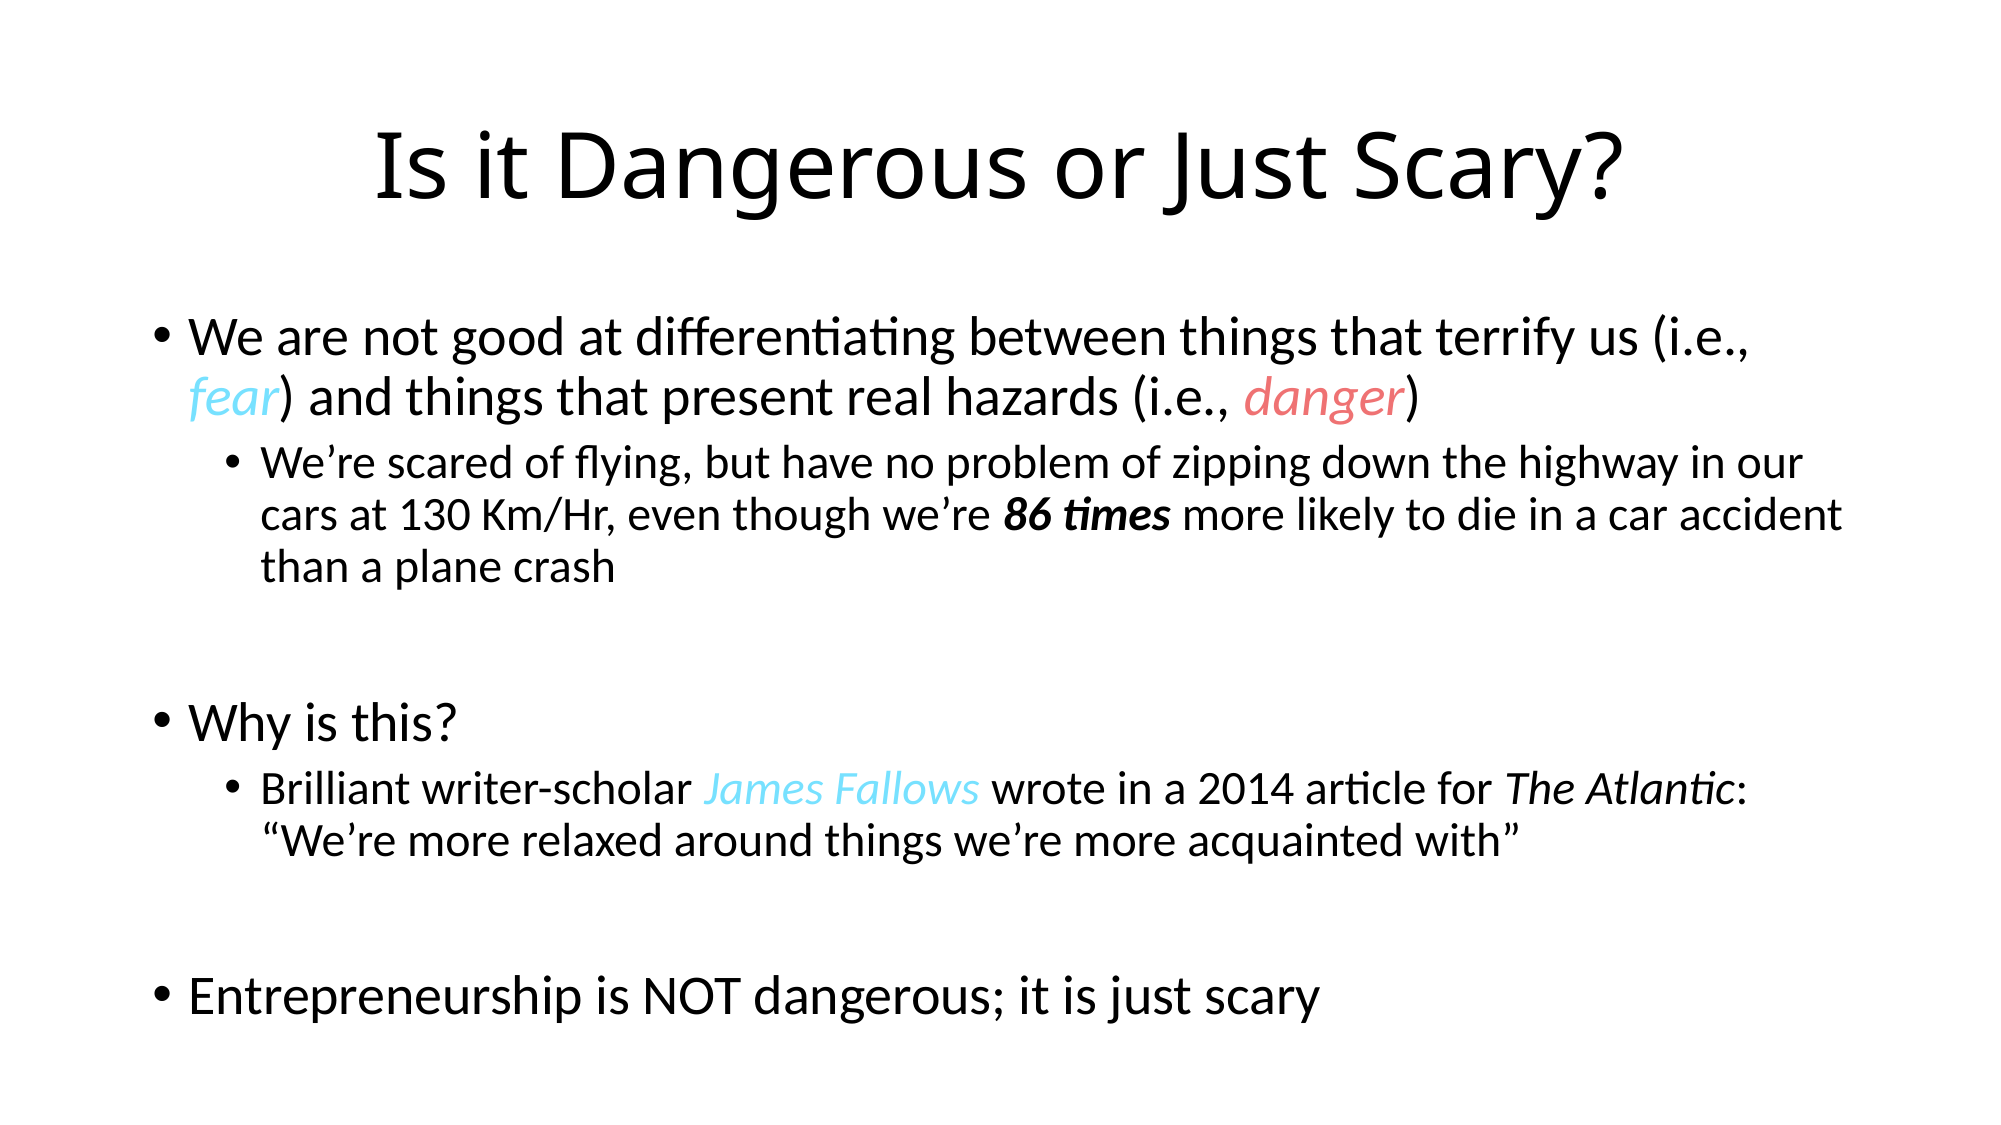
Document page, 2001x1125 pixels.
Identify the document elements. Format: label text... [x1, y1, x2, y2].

list We are not good at differentiating between things that terrify us (i.e., fear) and things that present real hazards (i.e., danger) We’re scared of flying, but have no problem of zipping down the highway in our cars at 130 Km/Hr, even though we’re 86 times more likely to die in a car accident than a plane crash Why is this? Brilliant writer-scholar James Fallows wrote in a 2014 article for The Atlantic: “We’re more relaxed around things we’re more acquainted with” Entrepreneurship is NOT dangerous; it is just scary [137, 299, 1863, 1035]
title Is it Dangerous or Just Scary? [137, 59, 1863, 278]
